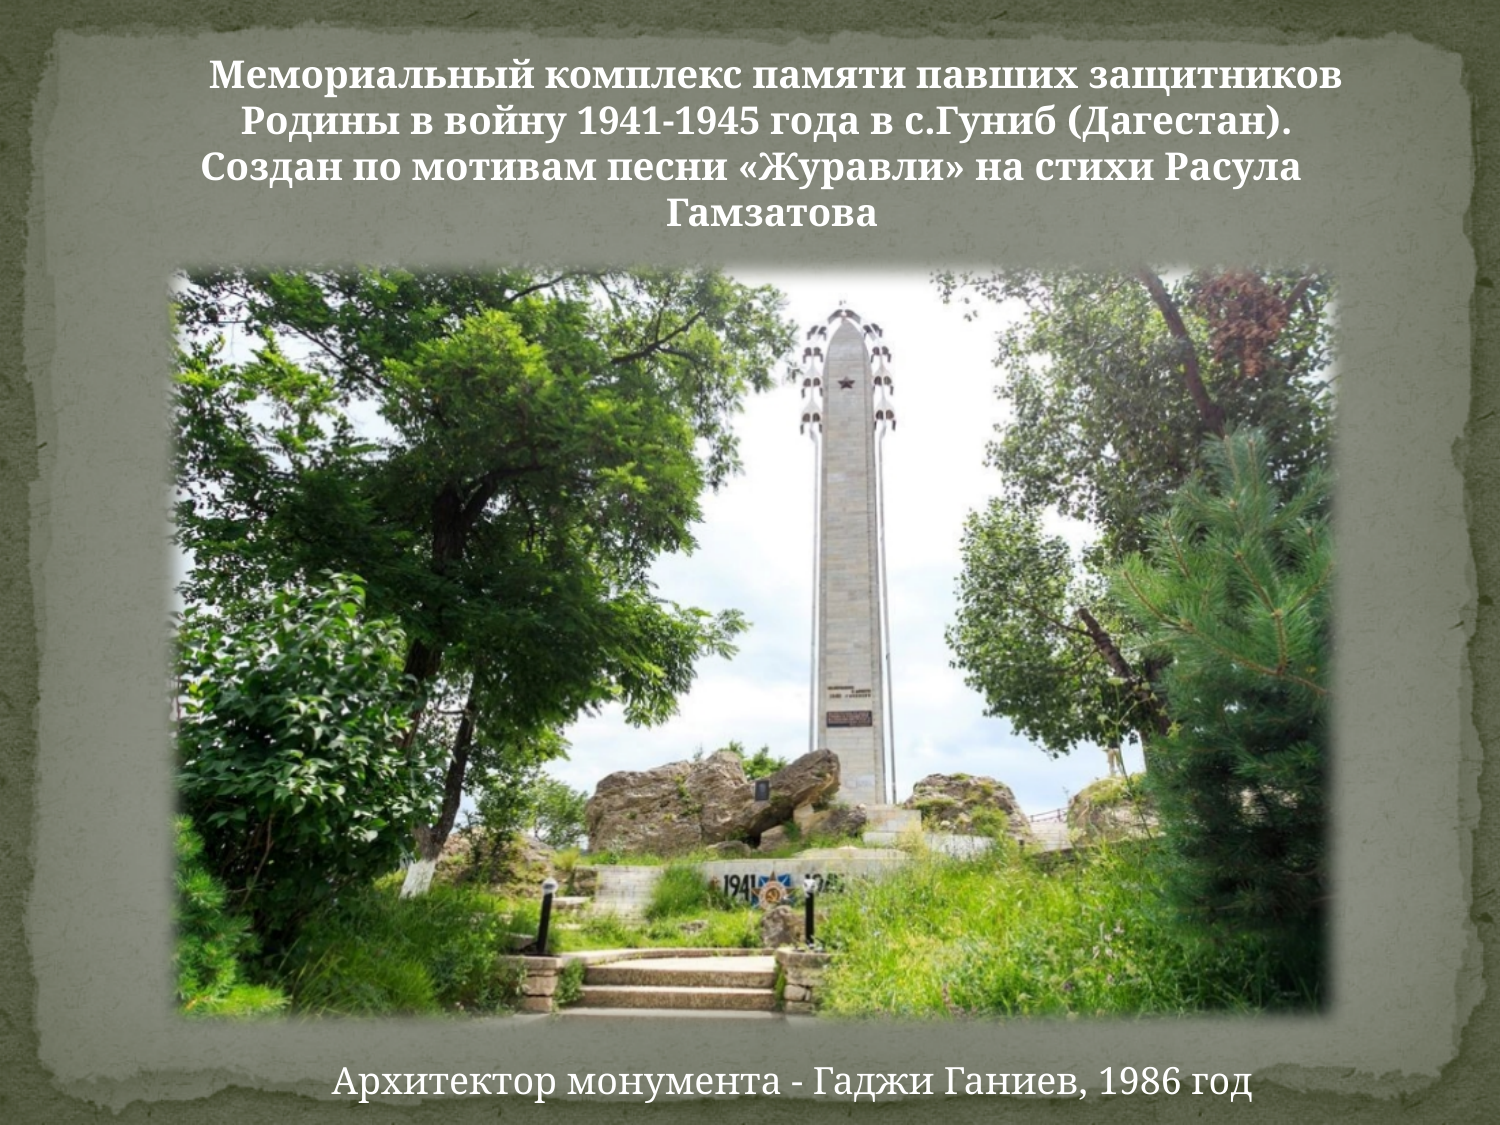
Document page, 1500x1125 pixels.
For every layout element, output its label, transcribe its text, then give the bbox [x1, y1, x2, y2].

picture [160, 256, 1348, 1032]
text_box Архитектор монумента - Гаджи Ганиев, 1986 год [171, 1049, 1424, 1125]
list Мемориальный комплекс памяти павших защитников Родины в войну 1941-1945 года в с.Гуниб (Дагестан). Создан по мотивам песни «Журавли» на стихи Расула Гамзатова [76, 42, 1427, 244]
